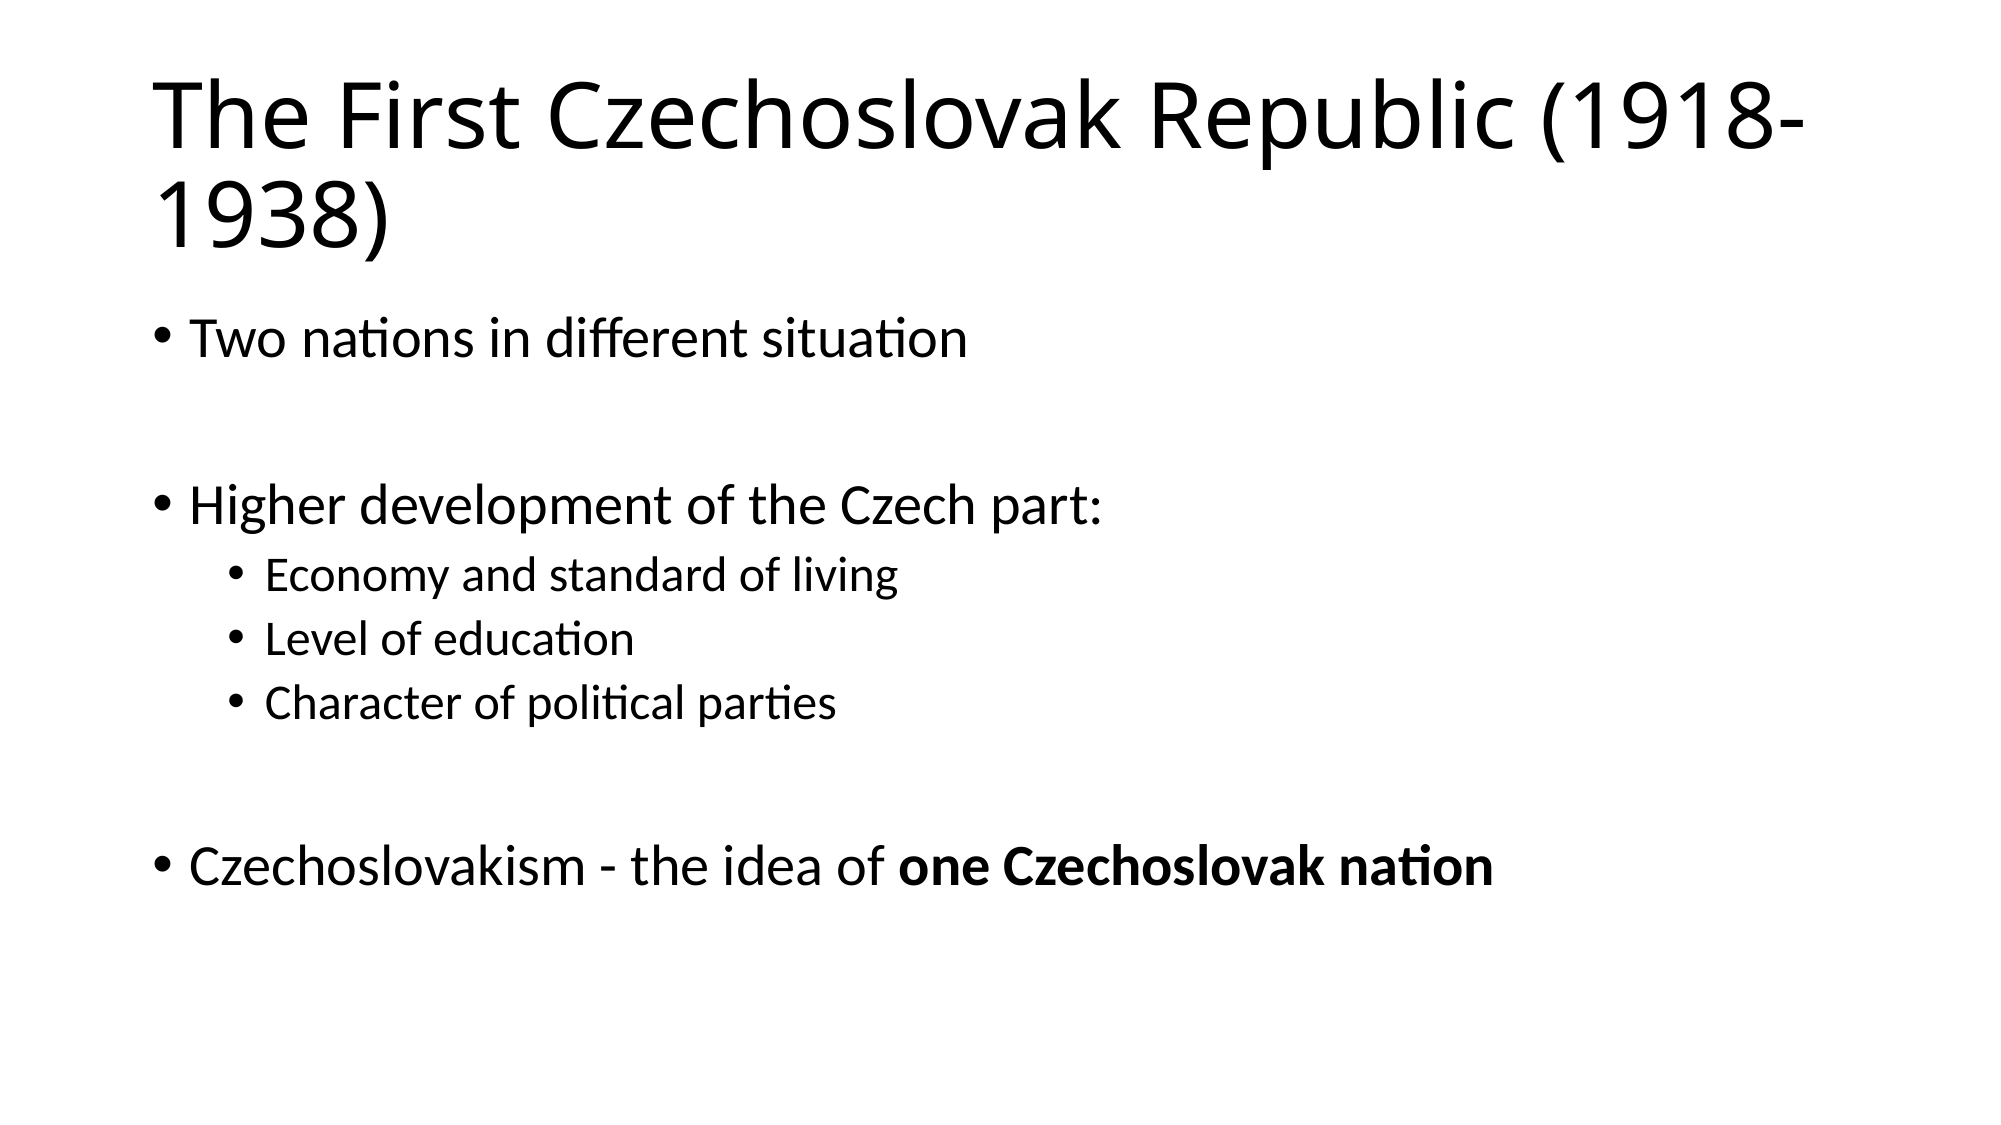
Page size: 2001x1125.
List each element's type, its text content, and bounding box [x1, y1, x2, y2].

list Two nations in different situation Higher development of the Czech part: Economy and standard of living Level of education Character of political parties Czechoslovakism - the idea of one Czechoslovak nation [137, 299, 1863, 1014]
title The First Czechoslovak Republic (1918-1938) [137, 59, 1863, 278]
